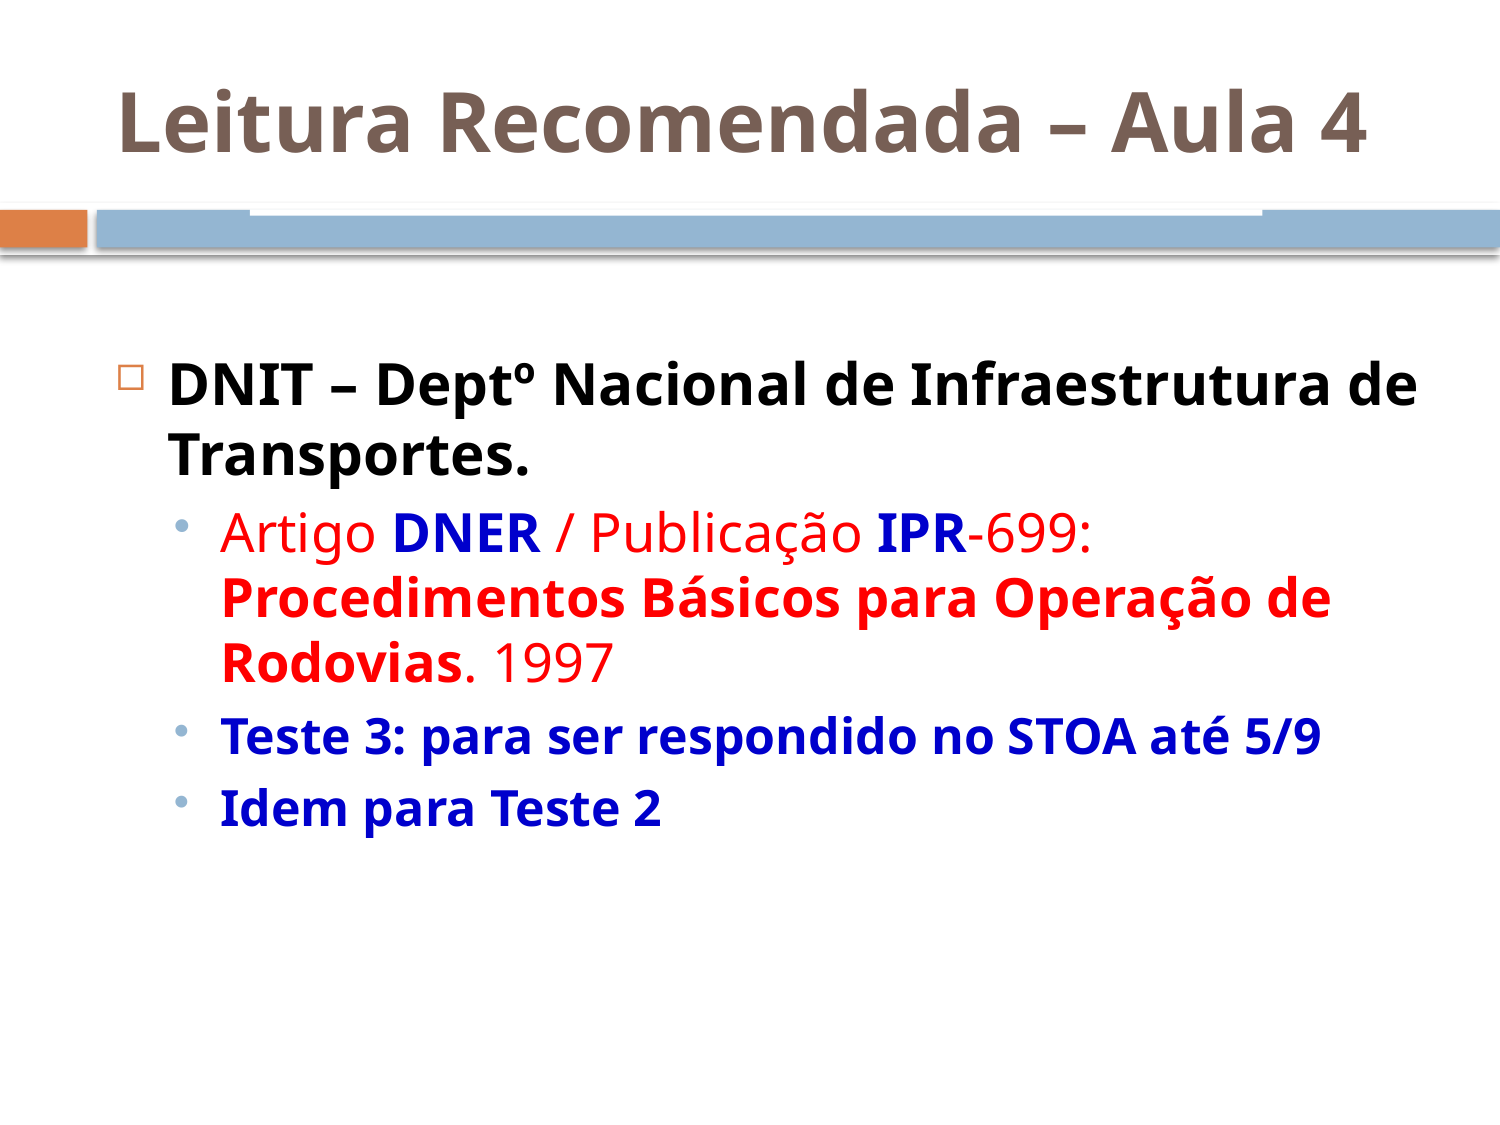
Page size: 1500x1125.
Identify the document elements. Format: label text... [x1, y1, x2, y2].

title Leitura Recomendada – Aula 4 [100, 37, 1438, 200]
list DNIT – Deptº Nacional de Infraestrutura de Transportes. Artigo DNER / Publicação IPR-699: Procedimentos Básicos para Operação de Rodovias. 1997 Teste 3: para ser respondido no STOA até 5/9 Idem para Teste 2 [100, 262, 1438, 1000]
